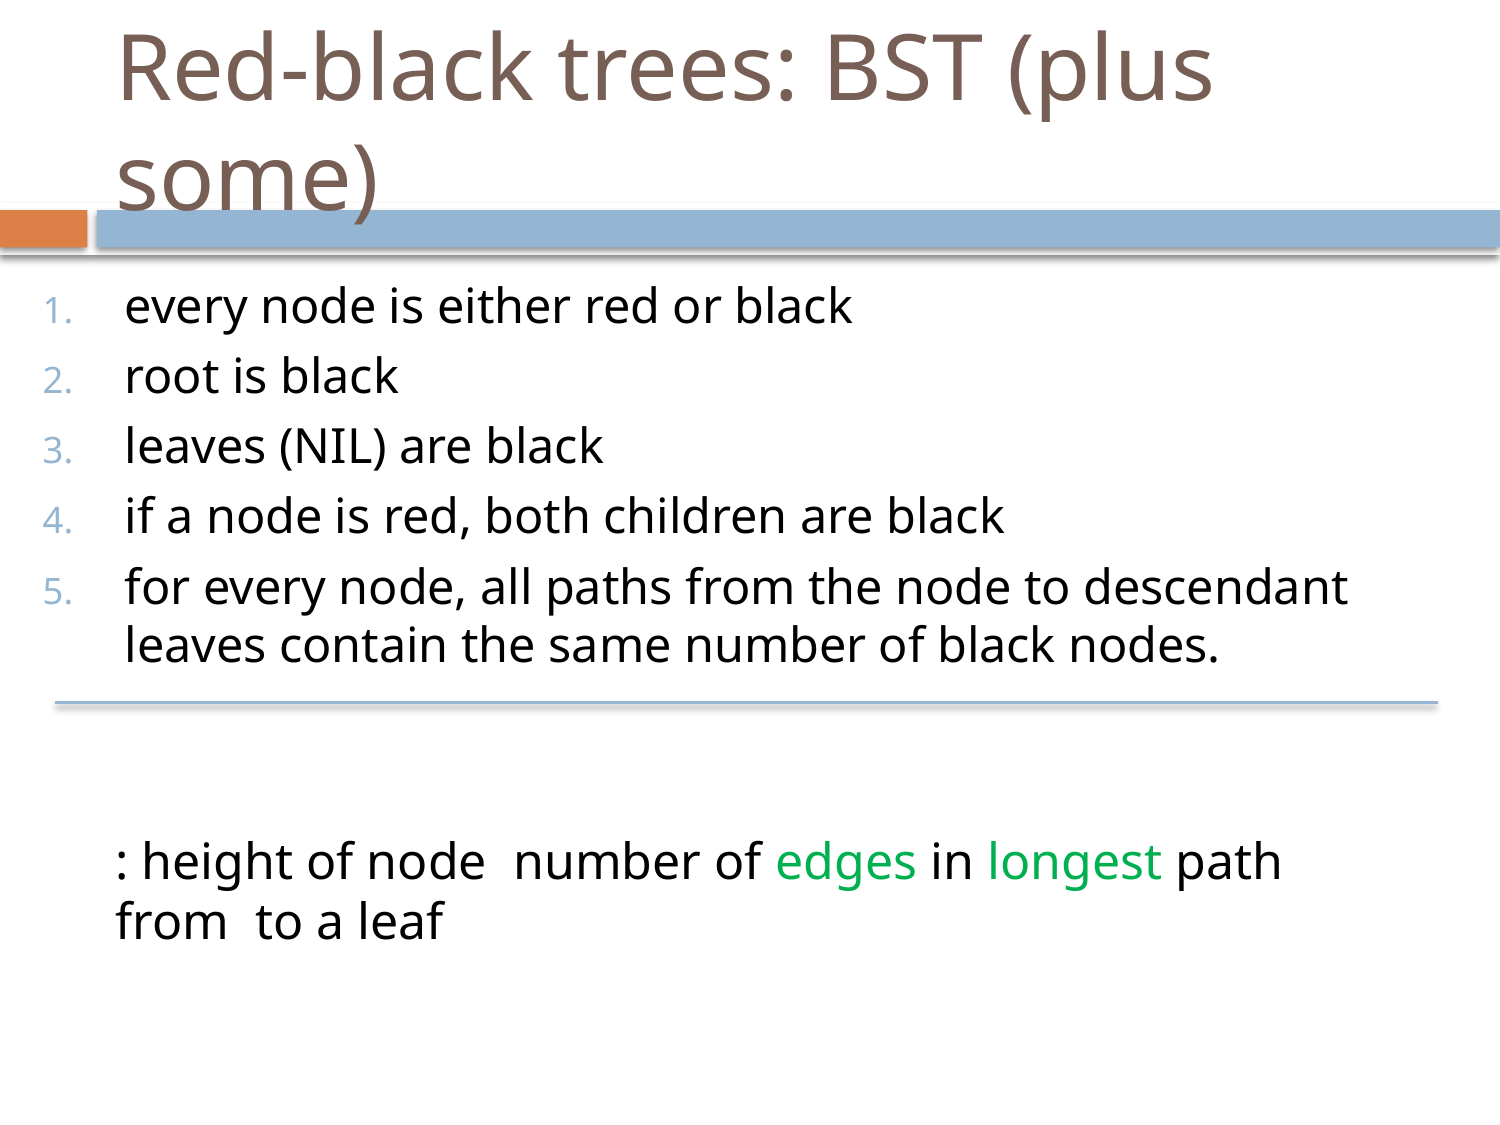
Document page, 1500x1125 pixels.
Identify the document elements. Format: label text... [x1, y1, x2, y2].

title Red-black trees: BST (plus some) [100, 37, 1438, 200]
text_box every node is either red or black root is black leaves (NIL) are black if a node is red, both children are black for every node, all paths from the node to descendant leaves contain the same number of black nodes. [27, 267, 1391, 685]
